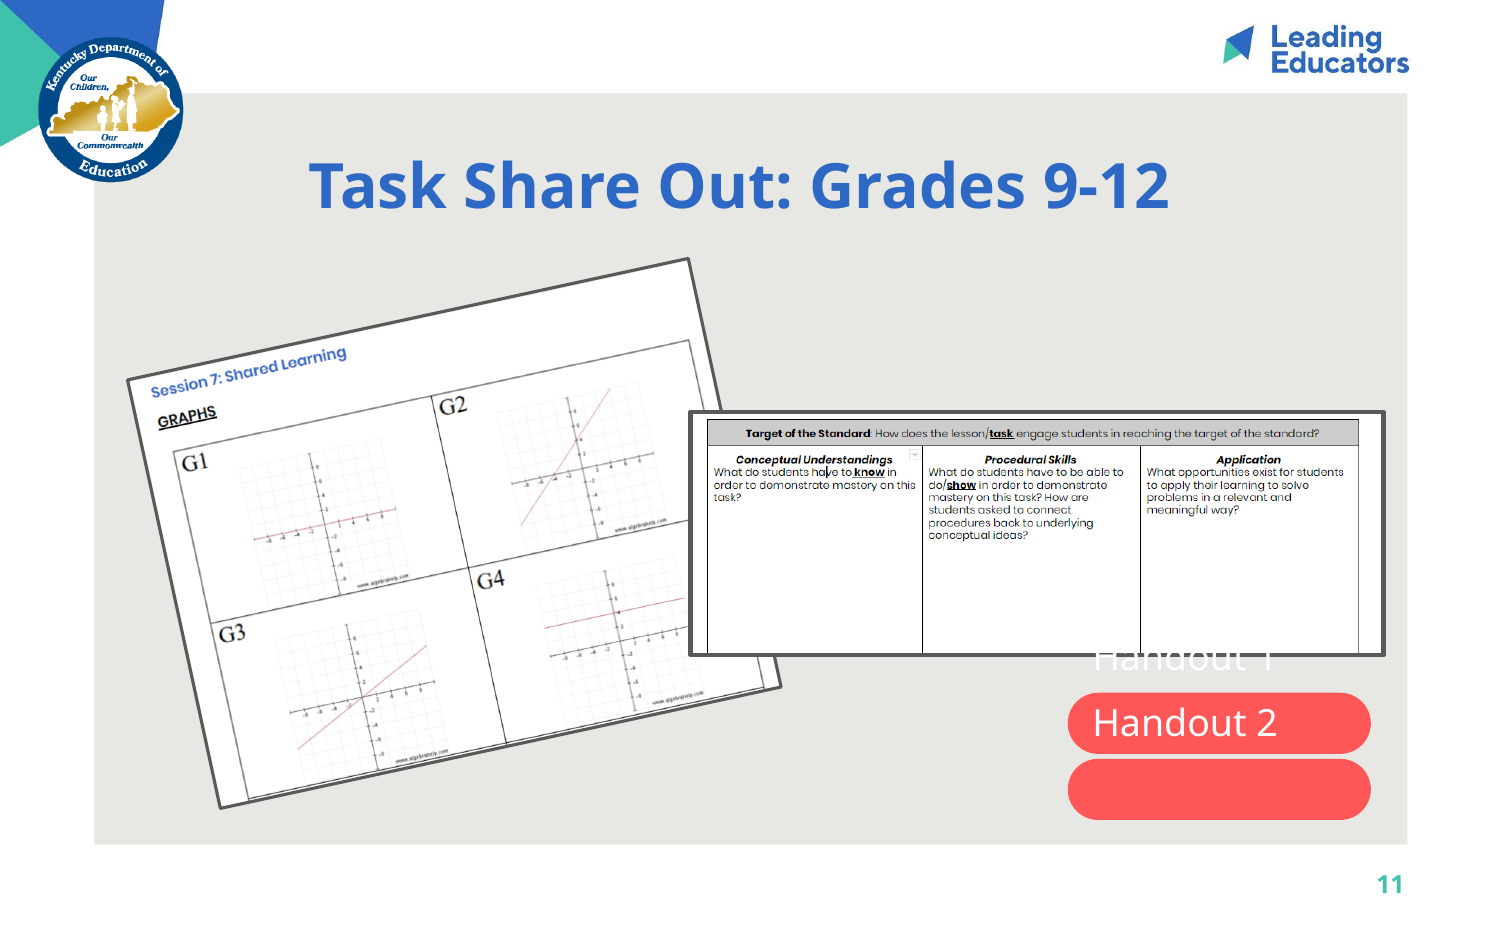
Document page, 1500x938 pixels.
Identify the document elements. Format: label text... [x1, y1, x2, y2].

picture [0, 0, 1500, 938]
title Task Share Out: Grades 9-12 [102, 120, 1393, 247]
text_box Handout 1 [1067, 692, 1371, 754]
text_box 11 [1149, 849, 1480, 922]
text_box Handout 2 [1067, 758, 1371, 820]
